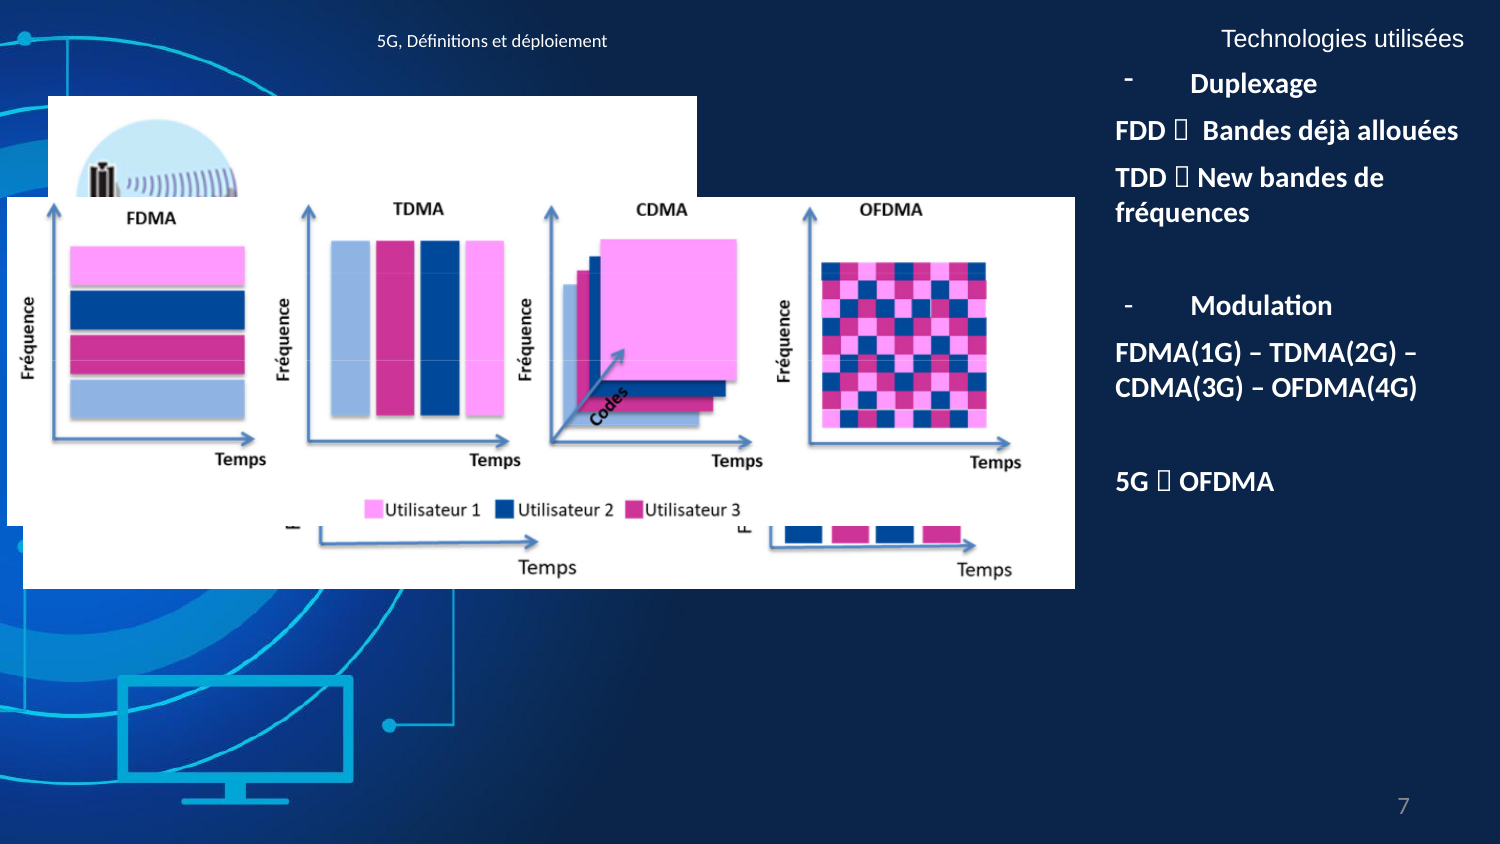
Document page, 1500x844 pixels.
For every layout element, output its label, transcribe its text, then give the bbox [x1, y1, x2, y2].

list Duplexage FDD  Bandes déjà allouées TDD  New bandes de fréquences Modulation FDMA(1G) – TDMA(2G) – CDMA(3G) – OFDMA(4G) 5G  OFDMA [1100, 56, 1477, 805]
slide_number 7 [1074, 782, 1425, 827]
text_box Technologies utilisées [1150, 19, 1481, 57]
picture [0, 0, 1500, 844]
title 5G, Définitions et déploiement [23, 21, 627, 59]
